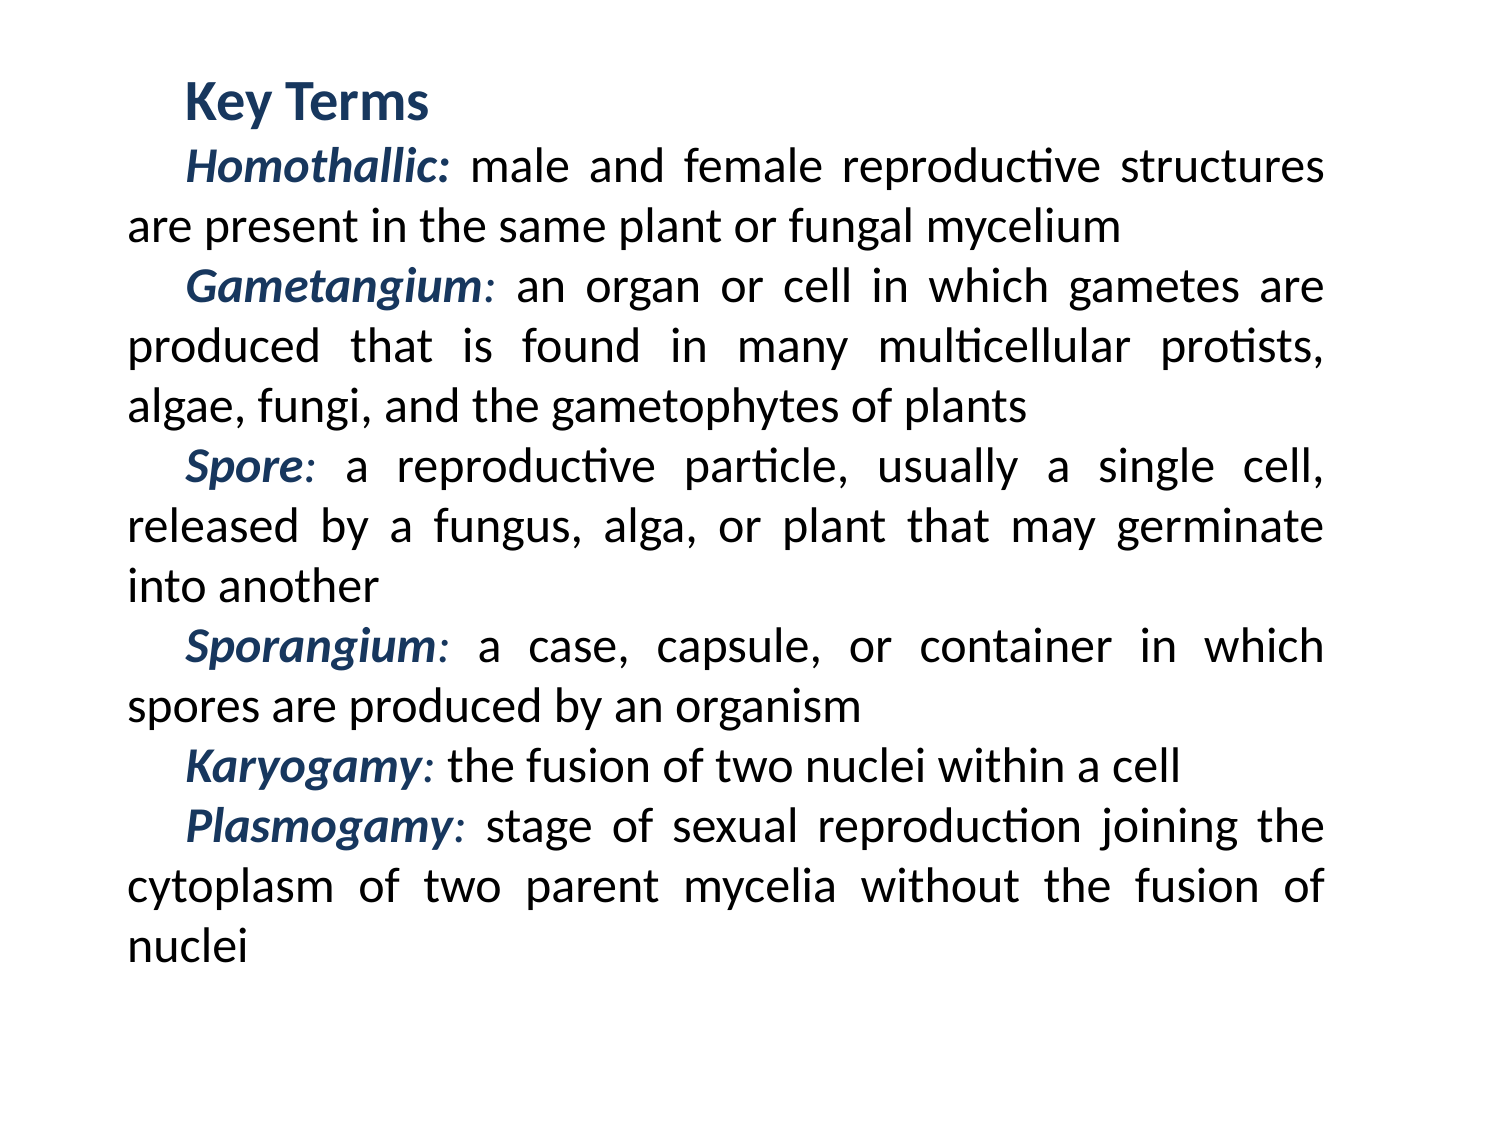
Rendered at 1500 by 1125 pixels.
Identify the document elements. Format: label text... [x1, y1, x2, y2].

list Key Terms Homothallic: male and female reproductive structures are present in the same plant or fungal mycelium Gametangium: an organ or cell in which gametes are produced that is found in many multicellular protists, algae, fungi, and the gametophytes of plants Spore: a reproductive particle, usually a single cell, released by a fungus, alga, or plant that may germinate into another Sporangium: a case, capsule, or container in which spores are produced by an organism Karyogamy: the fusion of two nuclei within a cell Plasmogamy: stage of sexual reproduction joining the cytoplasm of two parent mycelia without the fusion of nuclei [112, 54, 1341, 1012]
